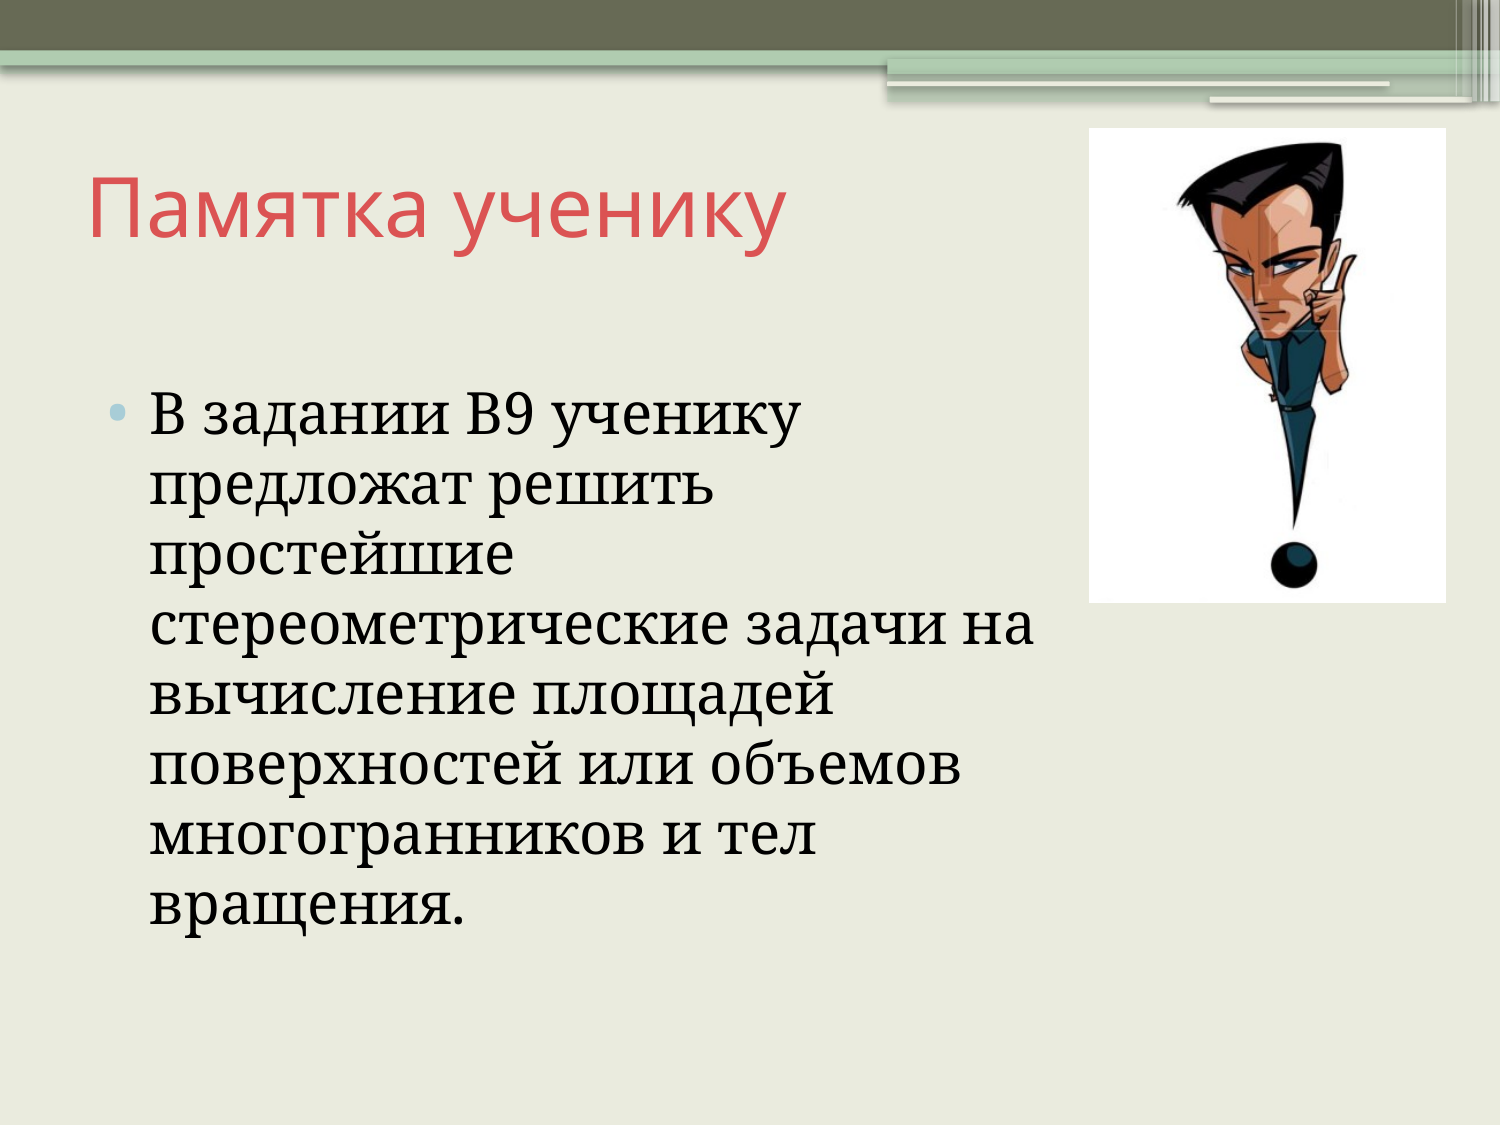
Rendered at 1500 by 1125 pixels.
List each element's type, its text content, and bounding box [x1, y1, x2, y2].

list В задании B9 ученику предложат решить простейшие стереометрические задачи на вычисление площадей поверхностей или объемов многогранников и тел вращения. [74, 368, 1067, 1079]
title Памятка ученику [70, 116, 1421, 293]
picture [1089, 128, 1446, 603]
